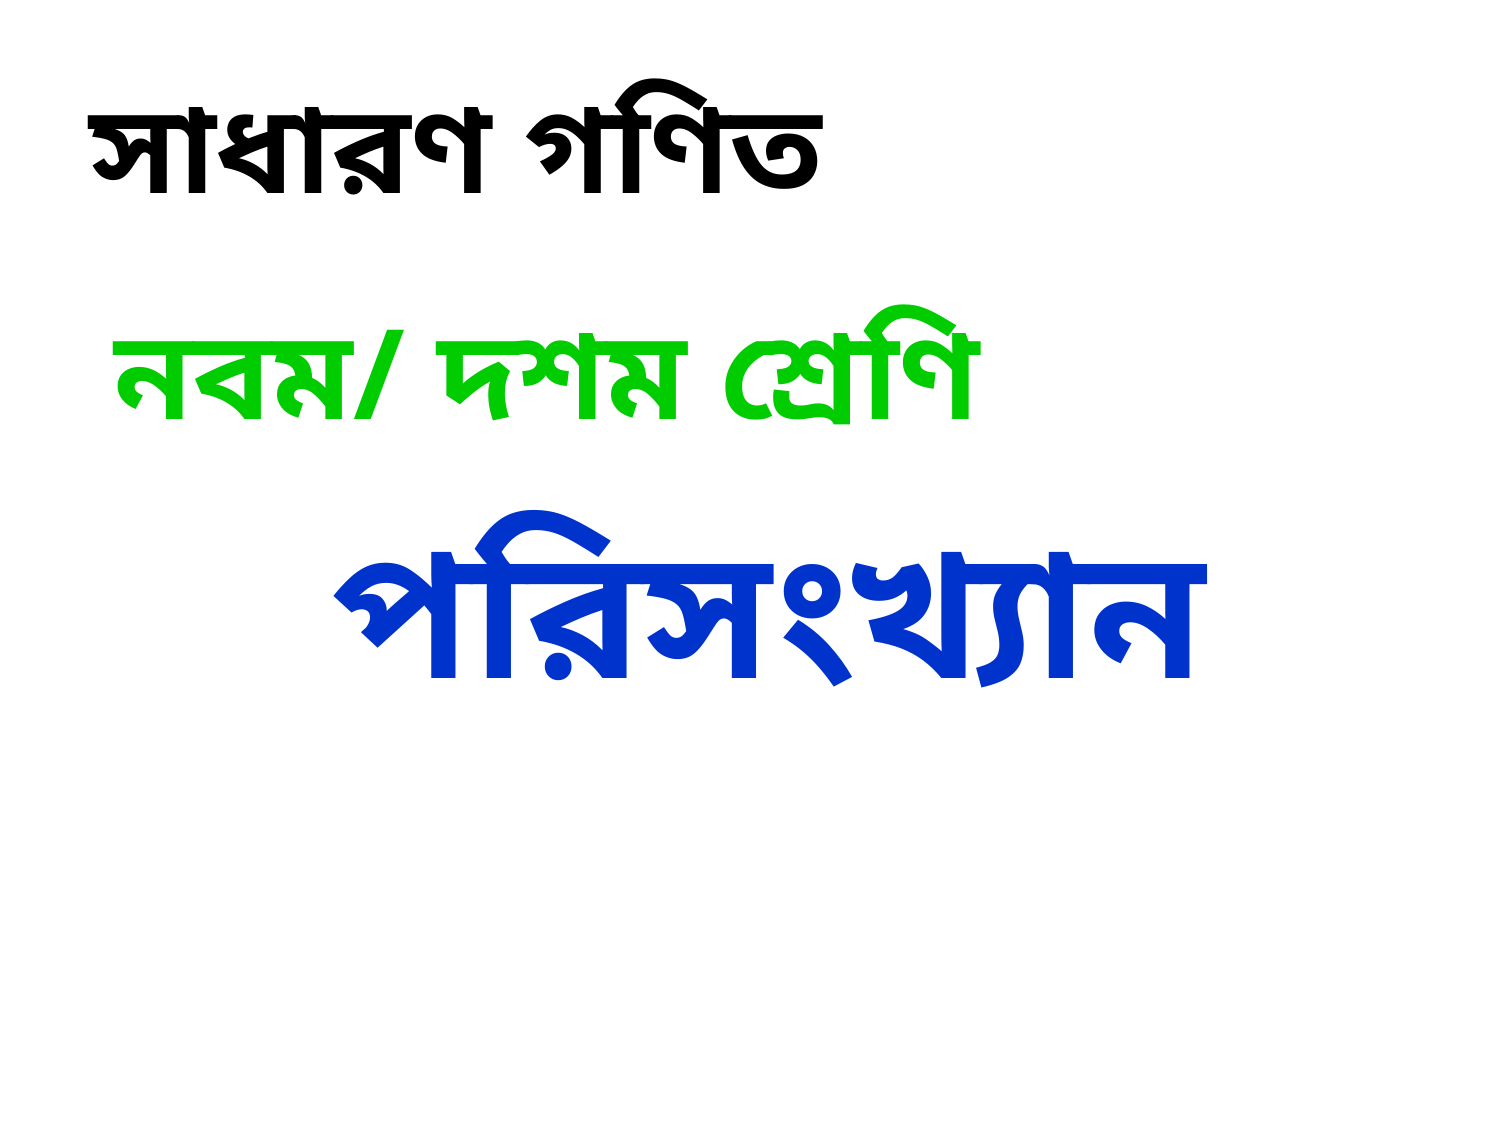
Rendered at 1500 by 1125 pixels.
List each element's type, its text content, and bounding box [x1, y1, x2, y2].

text_box পরিসংখ্যান [62, 487, 1475, 723]
text_box নবম/ দশম শ্রেণি [99, 287, 1213, 453]
text_box সাধারণ গণিত [74, 60, 1200, 226]
